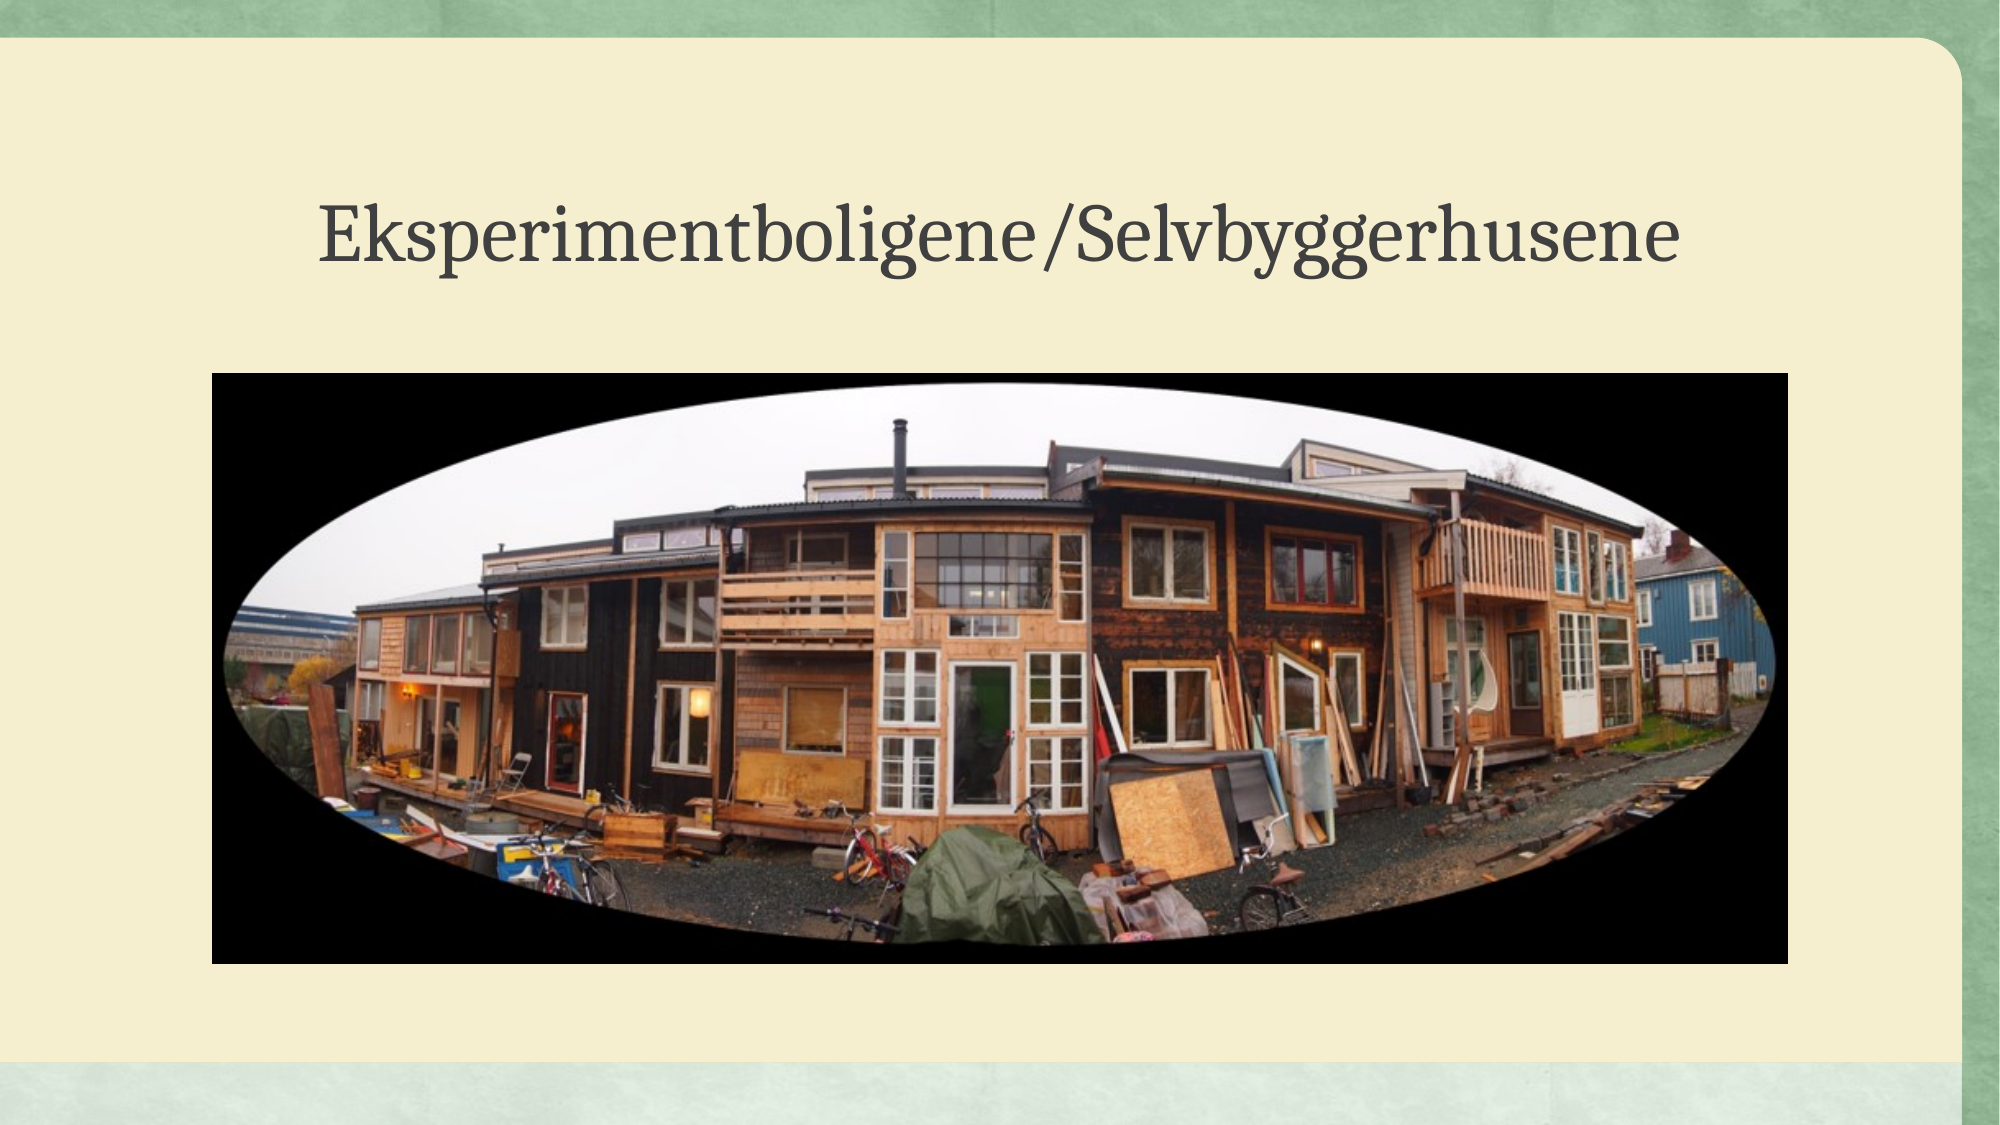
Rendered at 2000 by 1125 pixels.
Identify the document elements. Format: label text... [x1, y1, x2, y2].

title Eksperimentboligene/Selvbyggerhusene [212, 92, 1788, 288]
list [211, 372, 1788, 965]
